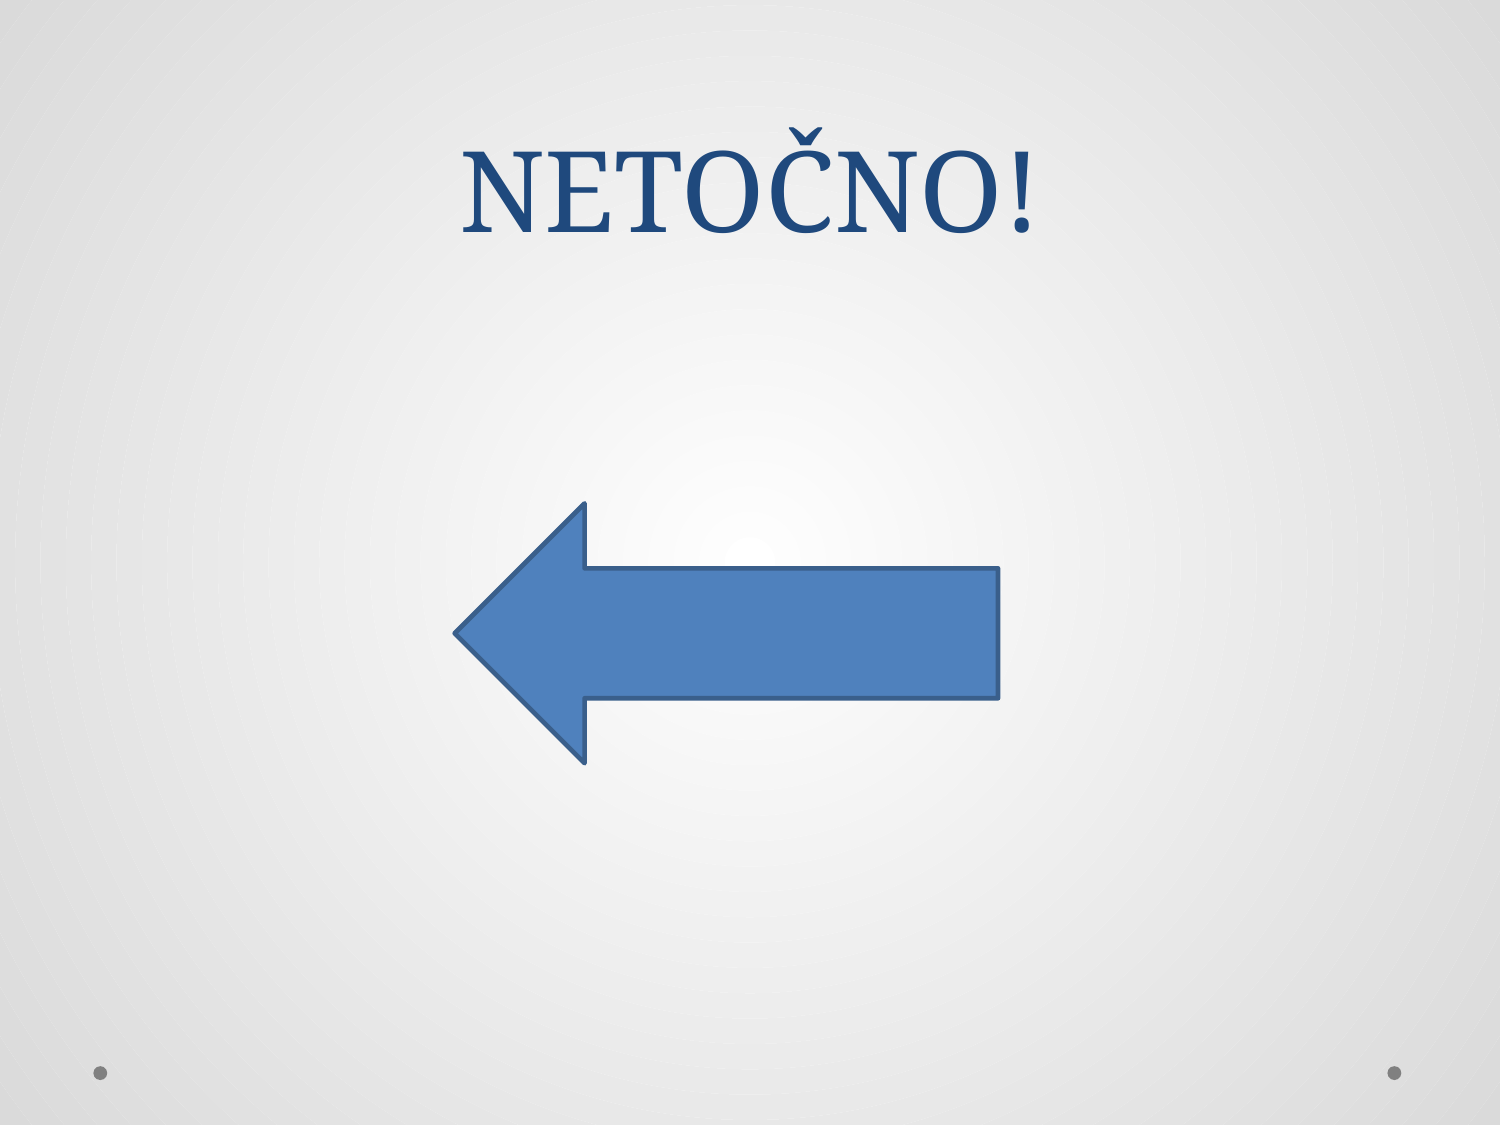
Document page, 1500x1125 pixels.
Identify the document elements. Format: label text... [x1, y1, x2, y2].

text_box [452, 501, 1001, 766]
title NETOČNO! [75, 0, 1425, 263]
